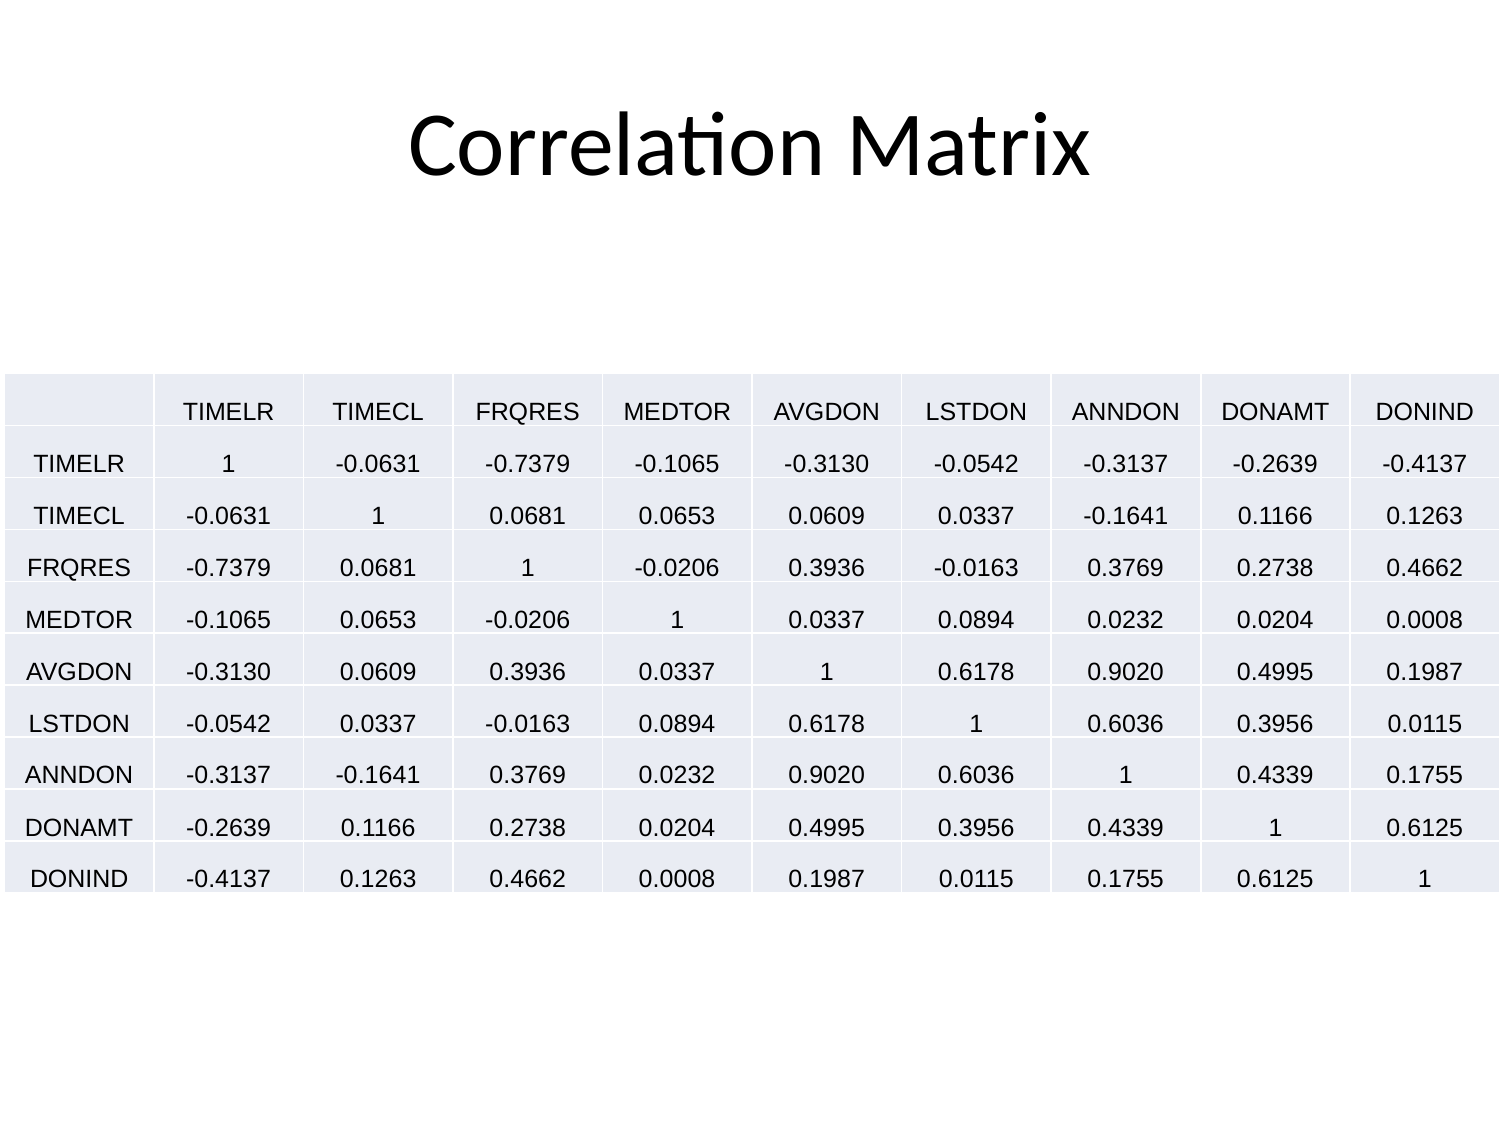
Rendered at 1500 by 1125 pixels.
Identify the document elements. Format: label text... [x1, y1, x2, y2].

table_cell 0.9020 [753, 738, 901, 788]
table_cell -0.3130 [155, 634, 303, 684]
table_cell 1 [753, 634, 901, 684]
table_cell 0.6036 [902, 738, 1050, 788]
table_cell TIMELR [5, 426, 153, 477]
table_cell -0.2639 [1202, 426, 1349, 477]
table_cell 0.0894 [902, 582, 1050, 632]
table_cell 0.0894 [603, 686, 751, 736]
table_cell 0.6036 [1052, 686, 1200, 736]
table_header LSTDON [902, 374, 1050, 425]
table_cell 0.0008 [603, 842, 751, 892]
table_cell 0.1166 [1202, 478, 1349, 529]
table_cell 0.0008 [1351, 582, 1499, 632]
table_cell 1 [902, 686, 1050, 736]
table_cell -0.0206 [603, 530, 751, 581]
table_cell 0.1755 [1351, 738, 1499, 788]
table_cell 0.1987 [753, 842, 901, 892]
table_cell 0.6178 [902, 634, 1050, 684]
table_cell -0.2639 [155, 790, 303, 840]
table_cell DONIND [5, 842, 153, 892]
table_header TIMELR [155, 374, 303, 425]
title Correlation Matrix [75, 45, 1425, 233]
table_cell 0.3956 [1202, 686, 1349, 736]
table_cell 0.0681 [454, 478, 602, 529]
table_cell -0.3137 [155, 738, 303, 788]
table_cell 0.0337 [753, 582, 901, 632]
table_header AVGDON [753, 374, 901, 425]
table_cell FRQRES [5, 530, 153, 581]
table_cell -0.4137 [1351, 426, 1499, 477]
table_cell ANNDON [5, 738, 153, 788]
table_cell 1 [1202, 790, 1349, 840]
table_cell 1 [454, 530, 602, 581]
table_header DONAMT [1202, 374, 1349, 425]
table_cell -0.1065 [155, 582, 303, 632]
table_cell 0.0337 [902, 478, 1050, 529]
table_cell -0.3137 [1052, 426, 1200, 477]
table_cell 0.0337 [304, 686, 452, 736]
table_cell 0.0681 [304, 530, 452, 581]
table_cell -0.0163 [902, 530, 1050, 581]
table_cell 0.0204 [603, 790, 751, 840]
table_cell 0.0609 [304, 634, 452, 684]
table_header ANNDON [1052, 374, 1200, 425]
table_cell 0.6125 [1351, 790, 1499, 840]
table_cell 0.3936 [753, 530, 901, 581]
table_cell 0.0115 [1351, 686, 1499, 736]
table_cell -0.0631 [304, 426, 452, 477]
table_cell 0.1166 [304, 790, 452, 840]
table_cell -0.1641 [304, 738, 452, 788]
table_cell 1 [603, 582, 751, 632]
table_cell 0.0337 [603, 634, 751, 684]
table_cell -0.3130 [753, 426, 901, 477]
table_cell 0.1755 [1052, 842, 1200, 892]
table_cell 0.2738 [454, 790, 602, 840]
table_cell 0.4995 [1202, 634, 1349, 684]
table_cell 0.4339 [1052, 790, 1200, 840]
table_header TIMECL [304, 374, 452, 425]
table_cell 1 [1351, 842, 1499, 892]
table_cell TIMECL [5, 478, 153, 529]
table_cell 0.0232 [603, 738, 751, 788]
table_cell 0.0115 [902, 842, 1050, 892]
table_cell -0.1641 [1052, 478, 1200, 529]
table_cell LSTDON [5, 686, 153, 736]
table_cell -0.7379 [155, 530, 303, 581]
table_cell 0.6178 [753, 686, 901, 736]
table_cell 0.6125 [1202, 842, 1349, 892]
table_cell 0.0653 [304, 582, 452, 632]
table_cell 0.0232 [1052, 582, 1200, 632]
table_cell -0.7379 [454, 426, 602, 477]
table_cell AVGDON [5, 634, 153, 684]
table_cell 0.4662 [454, 842, 602, 892]
table_cell 0.2738 [1202, 530, 1349, 581]
table_cell 0.0653 [603, 478, 751, 529]
table_cell -0.0206 [454, 582, 602, 632]
table_cell 0.1987 [1351, 634, 1499, 684]
table_cell 0.4995 [753, 790, 901, 840]
table_cell 0.4339 [1202, 738, 1349, 788]
table_cell -0.0542 [902, 426, 1050, 477]
table_cell MEDTOR [5, 582, 153, 632]
table_cell 0.1263 [1351, 478, 1499, 529]
table_cell 0.0609 [753, 478, 901, 529]
table_cell 1 [304, 478, 452, 529]
table_cell 0.0204 [1202, 582, 1349, 632]
table_cell 1 [1052, 738, 1200, 788]
table_cell 0.9020 [1052, 634, 1200, 684]
table_cell 0.4662 [1351, 530, 1499, 581]
table_cell -0.4137 [155, 842, 303, 892]
table_header MEDTOR [603, 374, 751, 425]
table_header [5, 374, 153, 425]
table_cell -0.1065 [603, 426, 751, 477]
table_cell 0.3956 [902, 790, 1050, 840]
table_header FRQRES [454, 374, 602, 425]
table_cell -0.0631 [155, 478, 303, 529]
table_cell 0.3769 [454, 738, 602, 788]
table_cell -0.0163 [454, 686, 602, 736]
table_cell 1 [155, 426, 303, 477]
table_cell 0.3769 [1052, 530, 1200, 581]
table_cell -0.0542 [155, 686, 303, 736]
table_cell 0.1263 [304, 842, 452, 892]
table_cell DONAMT [5, 790, 153, 840]
table_cell 0.3936 [454, 634, 602, 684]
table_header DONIND [1351, 374, 1499, 425]
